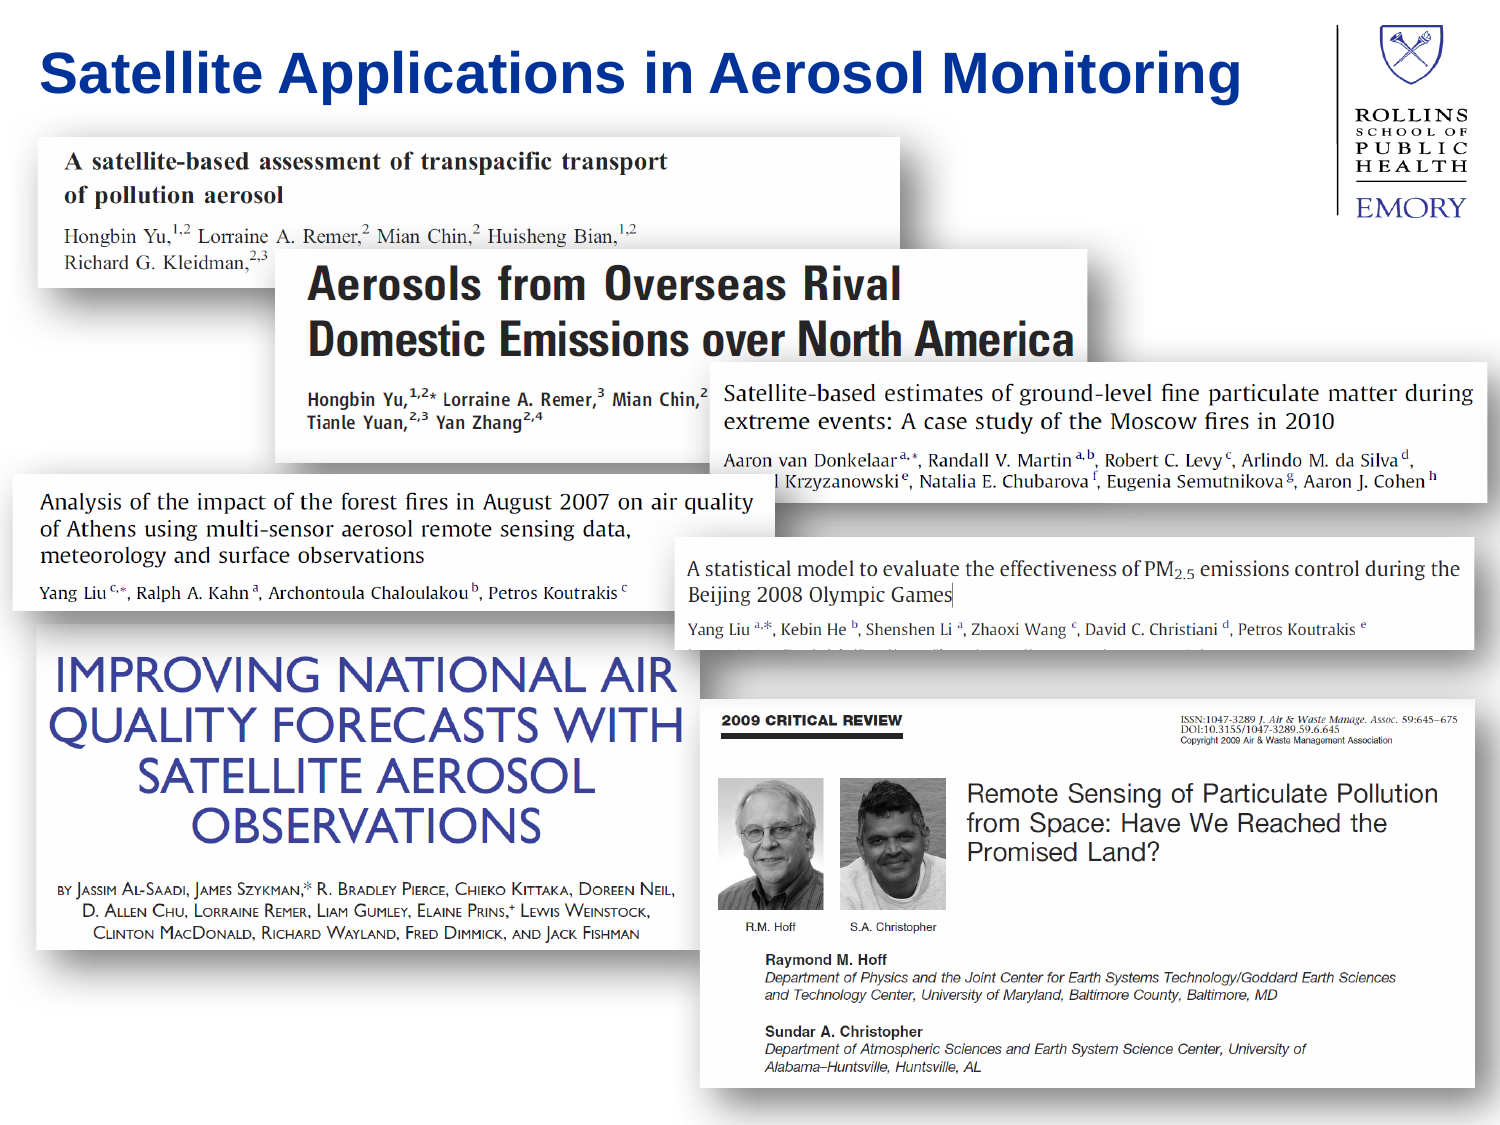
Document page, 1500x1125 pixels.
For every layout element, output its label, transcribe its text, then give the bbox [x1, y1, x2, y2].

title Satellite Applications in Aerosol Monitoring [24, 19, 1276, 113]
picture [1346, 17, 1475, 225]
picture [12, 137, 1488, 1088]
